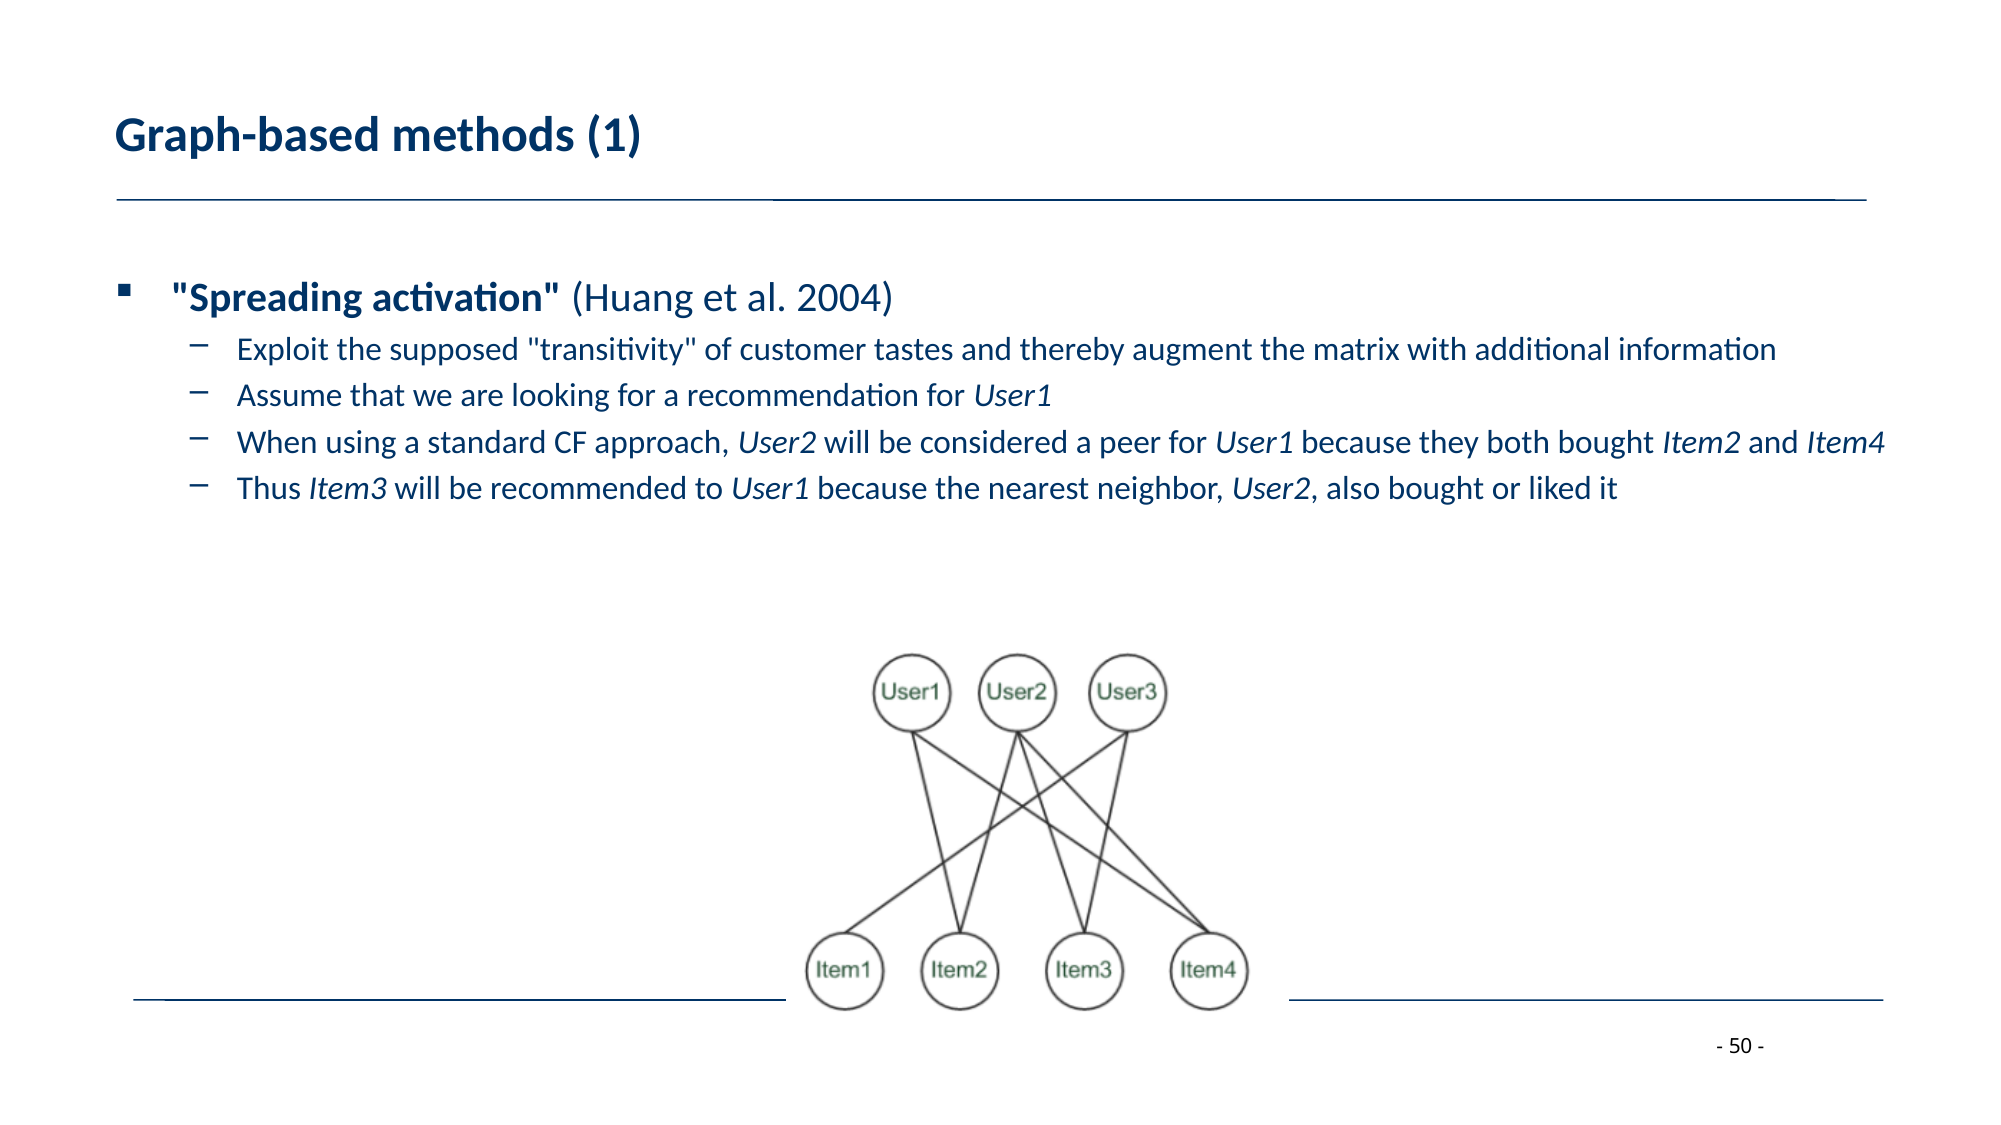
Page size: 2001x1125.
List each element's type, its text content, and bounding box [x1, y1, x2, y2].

list "Spreading activation" (Huang et al. 2004) Exploit the supposed "transitivity" of customer tastes and thereby augment the matrix with additional information Assume that we are looking for a recommendation for User1 When using a standard CF approach, User2 will be considered a peer for User1 because they both bought Item2 and Item4 Thus Item3 will be recommended to User1 because the nearest neighbor, User2, also bought or liked it [99, 262, 1901, 1006]
picture [786, 618, 1289, 1047]
title Graph-based methods (1) [99, 37, 1901, 226]
